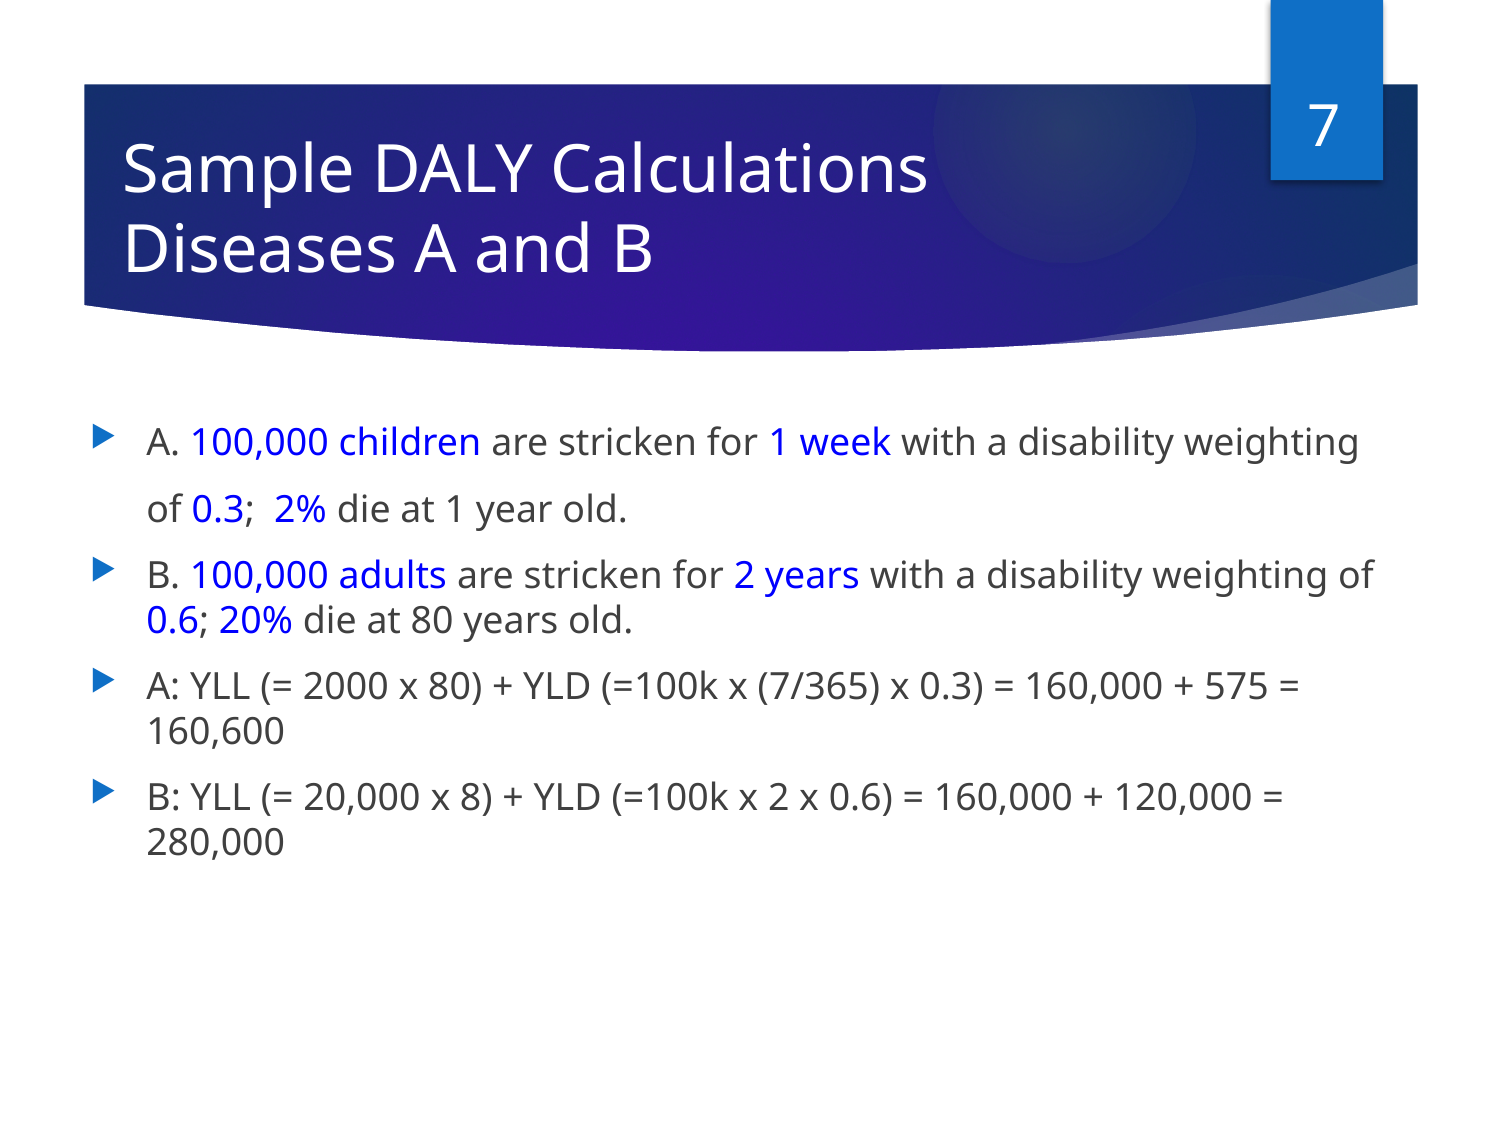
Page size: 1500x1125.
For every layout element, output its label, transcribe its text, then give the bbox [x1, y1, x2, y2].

title Sample DALY Calculations Diseases A and B [107, 112, 1383, 300]
list A. 100,000 children are stricken for 1 week with a disability weighting of 0.3; 2% die at 1 year old. B. 100,000 adults are stricken for 2 years with a disability weighting of 0.6; 20% die at 80 years old. A: YLL (= 2000 x 80) + YLD (=100k x (7/365) x 0.3) = 160,000 + 575 = 160,600 B: YLL (= 20,000 x 8) + YLD (=100k x 2 x 0.6) = 160,000 + 120,000 = 280,000 [75, 387, 1413, 1063]
slide_number 7 [1259, 48, 1390, 175]
